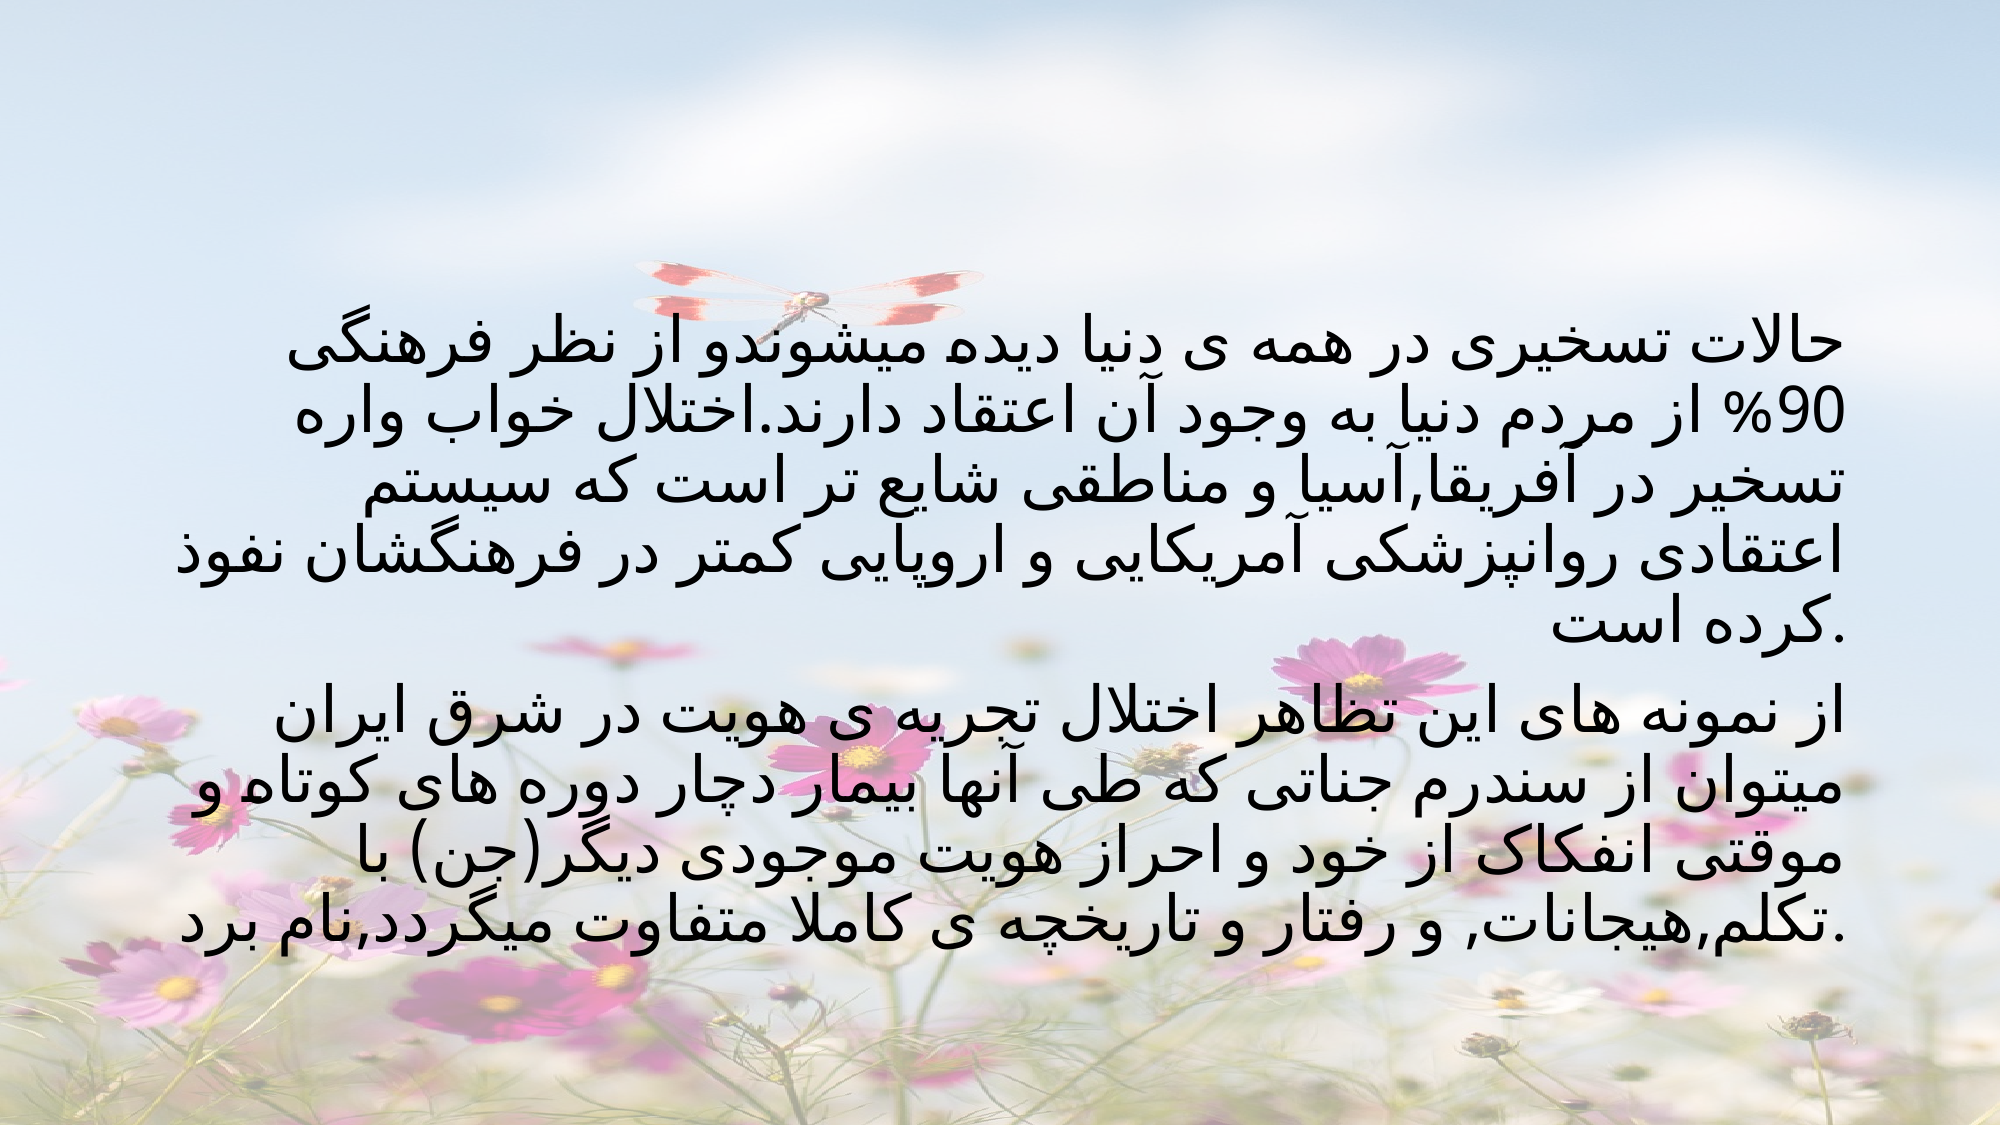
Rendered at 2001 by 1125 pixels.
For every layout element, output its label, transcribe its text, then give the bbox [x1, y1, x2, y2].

list حالات تسخیری در همه ی دنیا دیده میشوندو از نظر فرهنگی 90% از مردم دنیا به وجود آن اعتقاد دارند.اختلال خواب واره تسخیر در آفریقا,آسیا و مناطقی شایع تر است که سیستم اعتقادی روانپزشکی آمریکایی و اروپایی کمتر در فرهنگشان نفوذ کرده است. از نمونه های این تظاهر اختلال تجریه ی هویت در شرق ایران میتوان از سندرم جناتی که طی آنها بیمار دچار دوره های کوتاه و موقتی انفکاک از خود و احراز هویت موجودی دیگر(جن) با تکلم,هیجانات, و رفتار و تاریخچه ی کاملا متفاوت میگردد,نام برد. [137, 299, 1863, 1014]
